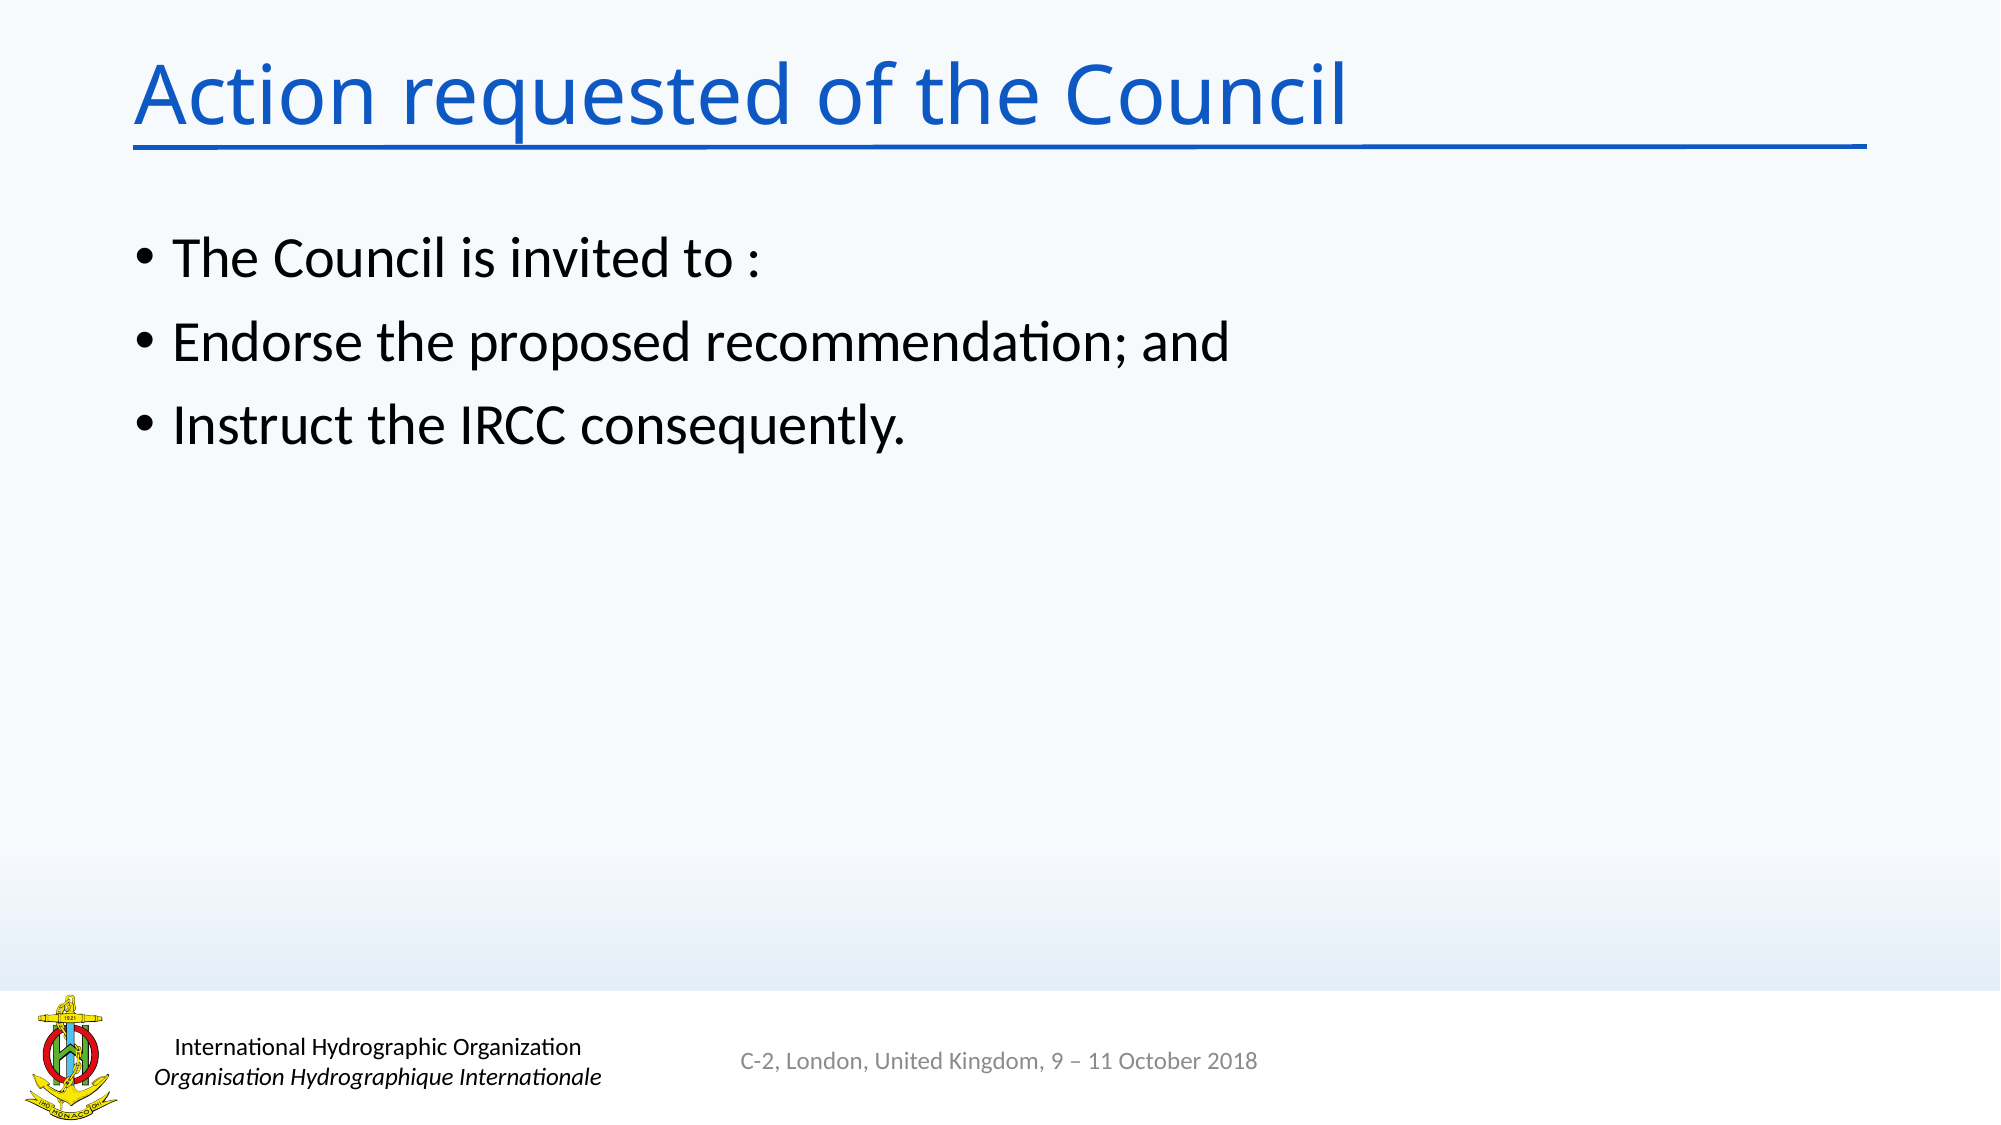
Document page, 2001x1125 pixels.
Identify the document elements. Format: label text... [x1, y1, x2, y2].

picture [17, 990, 122, 1125]
footer C-2, London, United Kingdom, 9 – 11 October 2018 [662, 1029, 1338, 1090]
list The Council is invited to : Endorse the proposed recommendation; and Instruct the IRCC consequently. [119, 219, 1866, 964]
title Action requested of the Council [119, 45, 1593, 150]
